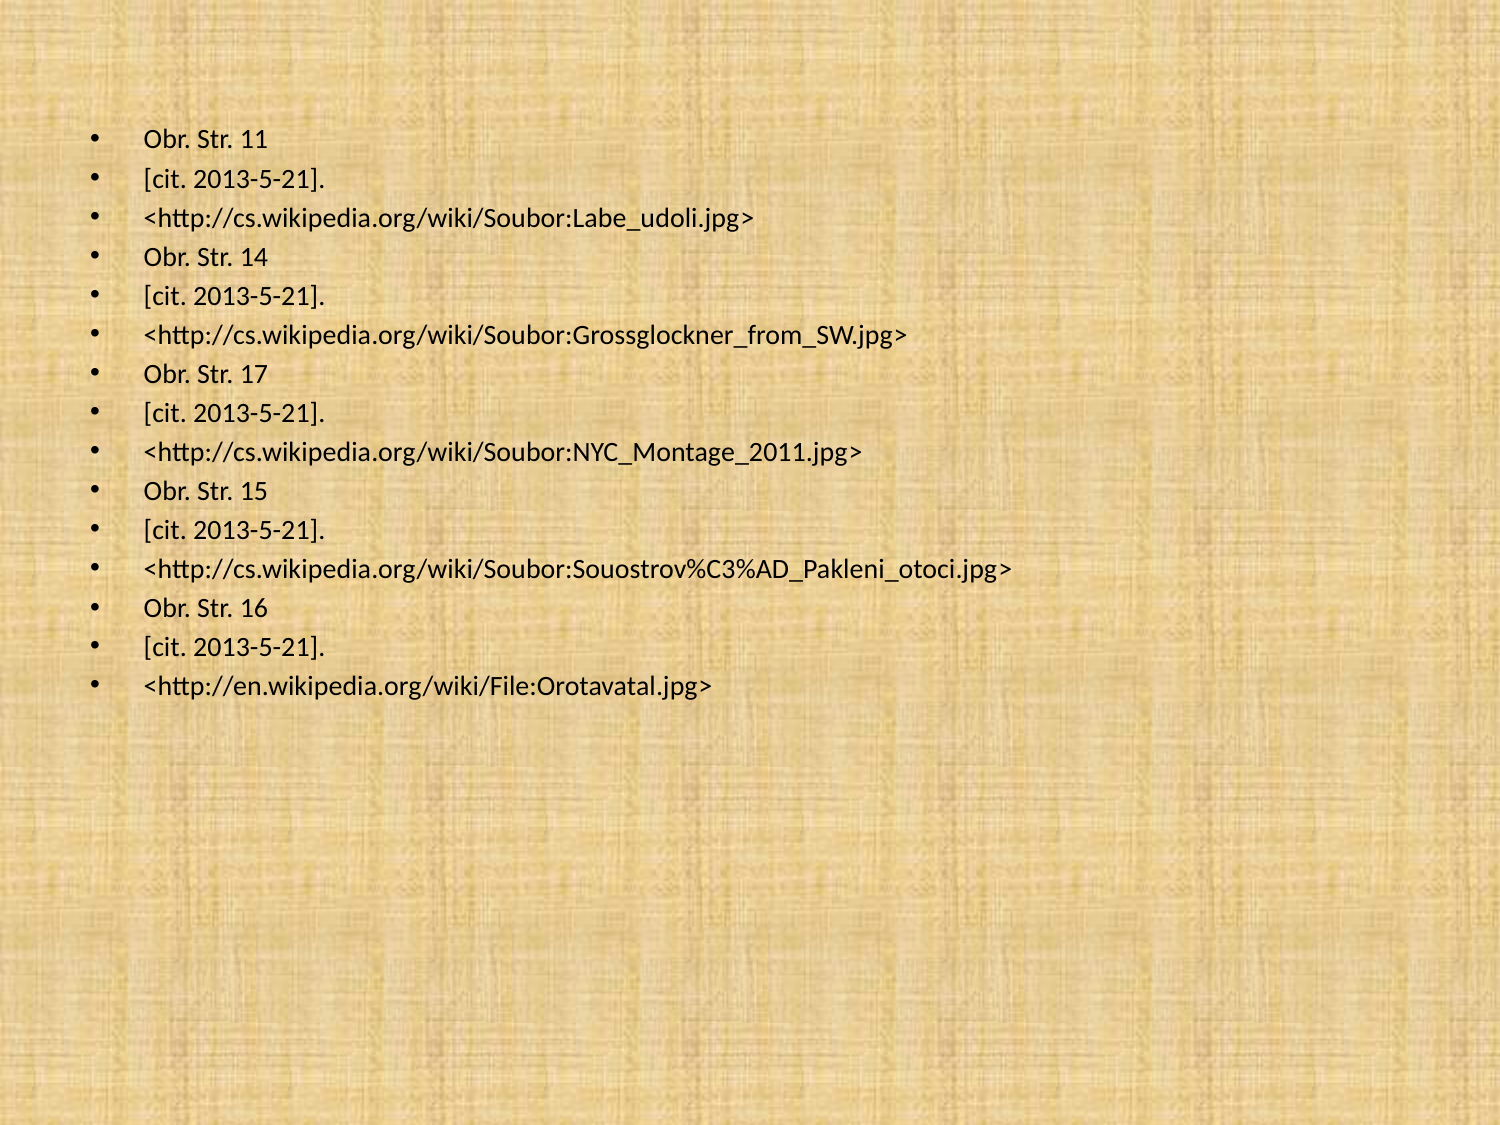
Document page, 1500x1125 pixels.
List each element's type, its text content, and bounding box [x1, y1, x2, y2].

picture [0, 0, 1500, 1125]
list Obr. Str. 11 [cit. 2013-5-21]. <http://cs.wikipedia.org/wiki/Soubor:Labe_udoli.jpg> Obr. Str. 14 [cit. 2013-5-21]. <http://cs.wikipedia.org/wiki/Soubor:Grossglockner_from_SW.jpg> Obr. Str. 17 [cit. 2013-5-21]. <http://cs.wikipedia.org/wiki/Soubor:NYC_Montage_2011.jpg> Obr. Str. 15 [cit. 2013-5-21]. <http://cs.wikipedia.org/wiki/Soubor:Souostrov%C3%AD_Pakleni_otoci.jpg> Obr. Str. 16 [cit. 2013-5-21]. <http://en.wikipedia.org/wiki/File:Orotavatal.jpg> [75, 113, 1425, 716]
